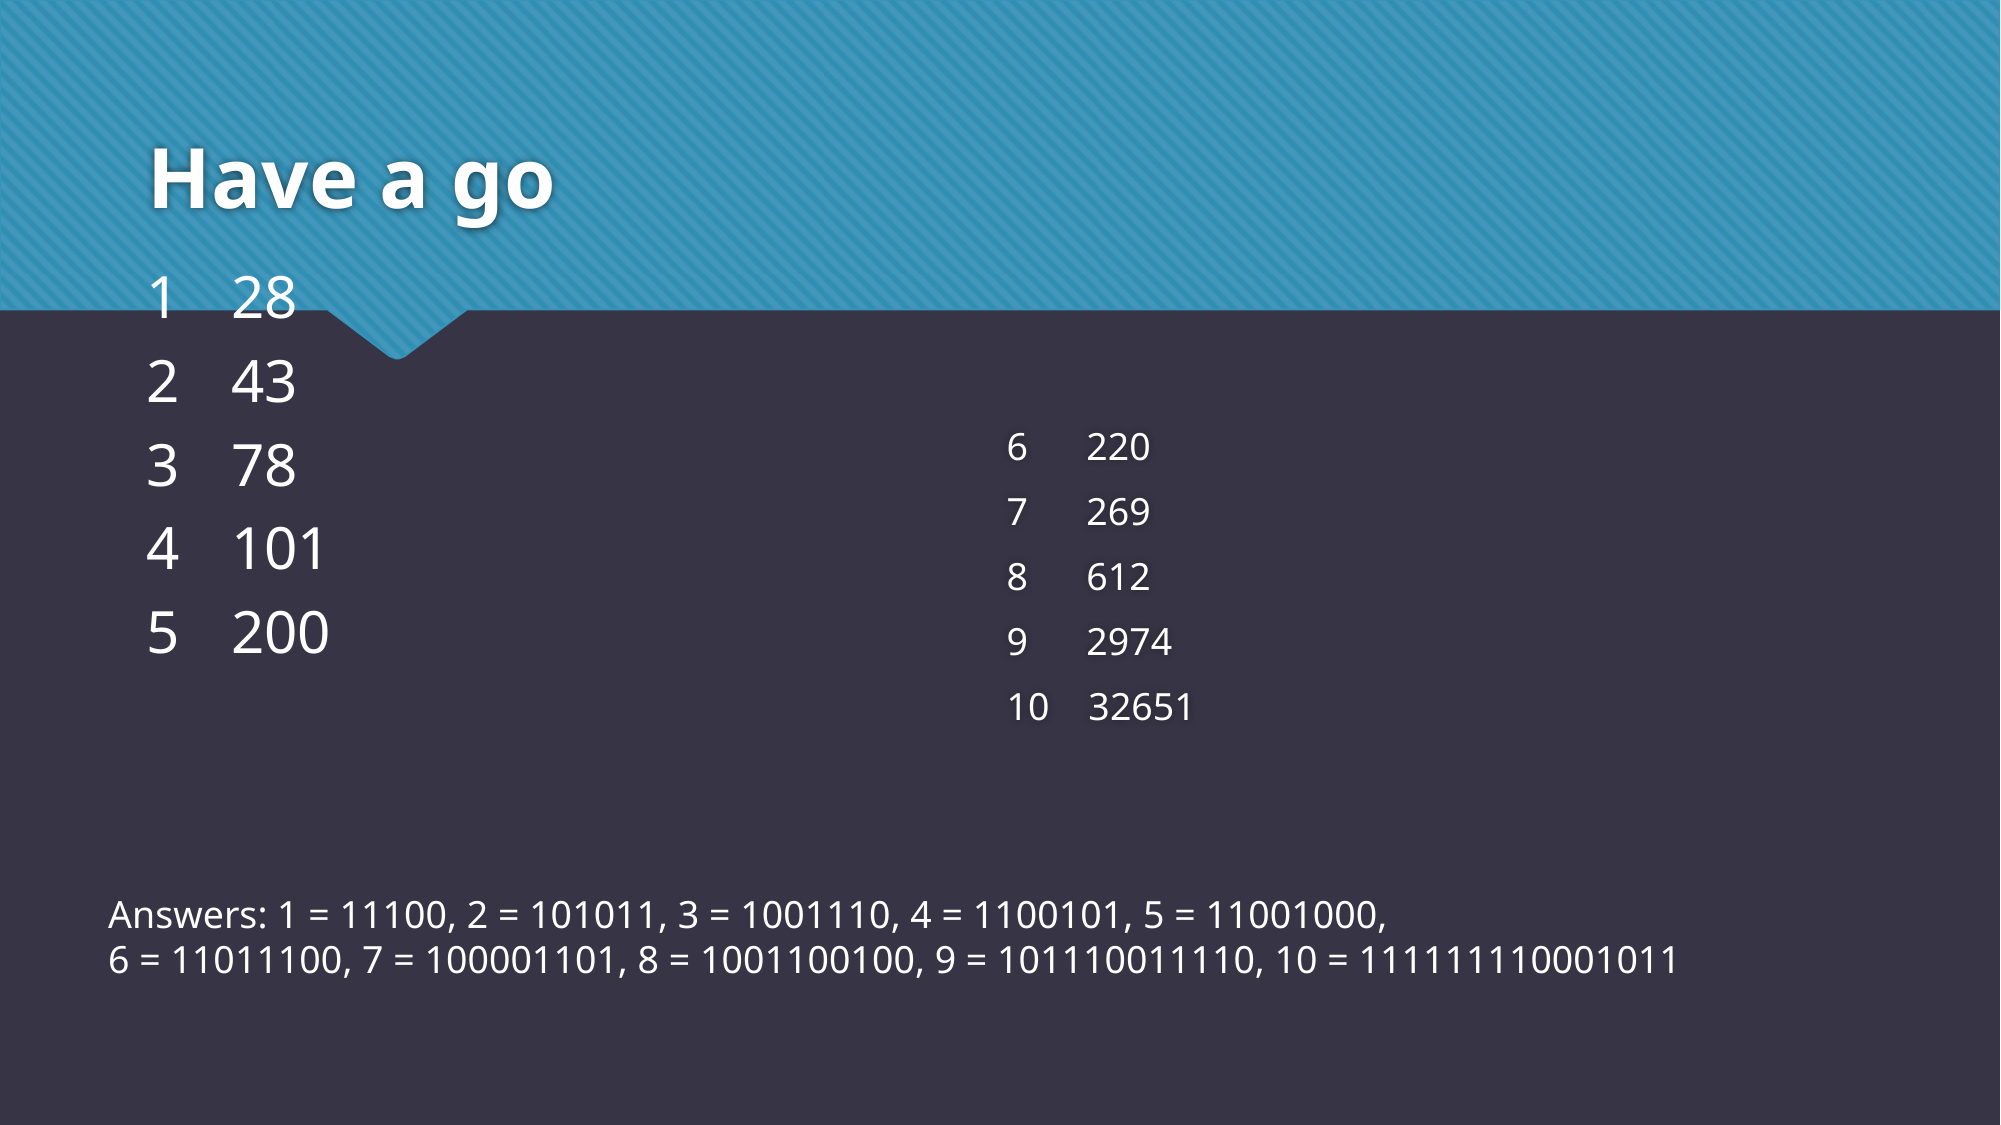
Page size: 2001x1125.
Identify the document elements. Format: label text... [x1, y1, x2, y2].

title Have a go [132, 73, 1868, 233]
text_box Answers: 1 = 11100, 2 = 101011, 3 = 1001110, 4 = 1100101, 5 = 11001000, 6 = 11011100, 7 = 100001101, 8 = 1001100100, 9 = 101110011110, 10 = 111111110001011 [93, 883, 2000, 989]
list 6 220 7 269 8 612 9 2974 10 32651 [991, 253, 1863, 883]
text_box 28 43 78 101 200 [131, 260, 1003, 906]
